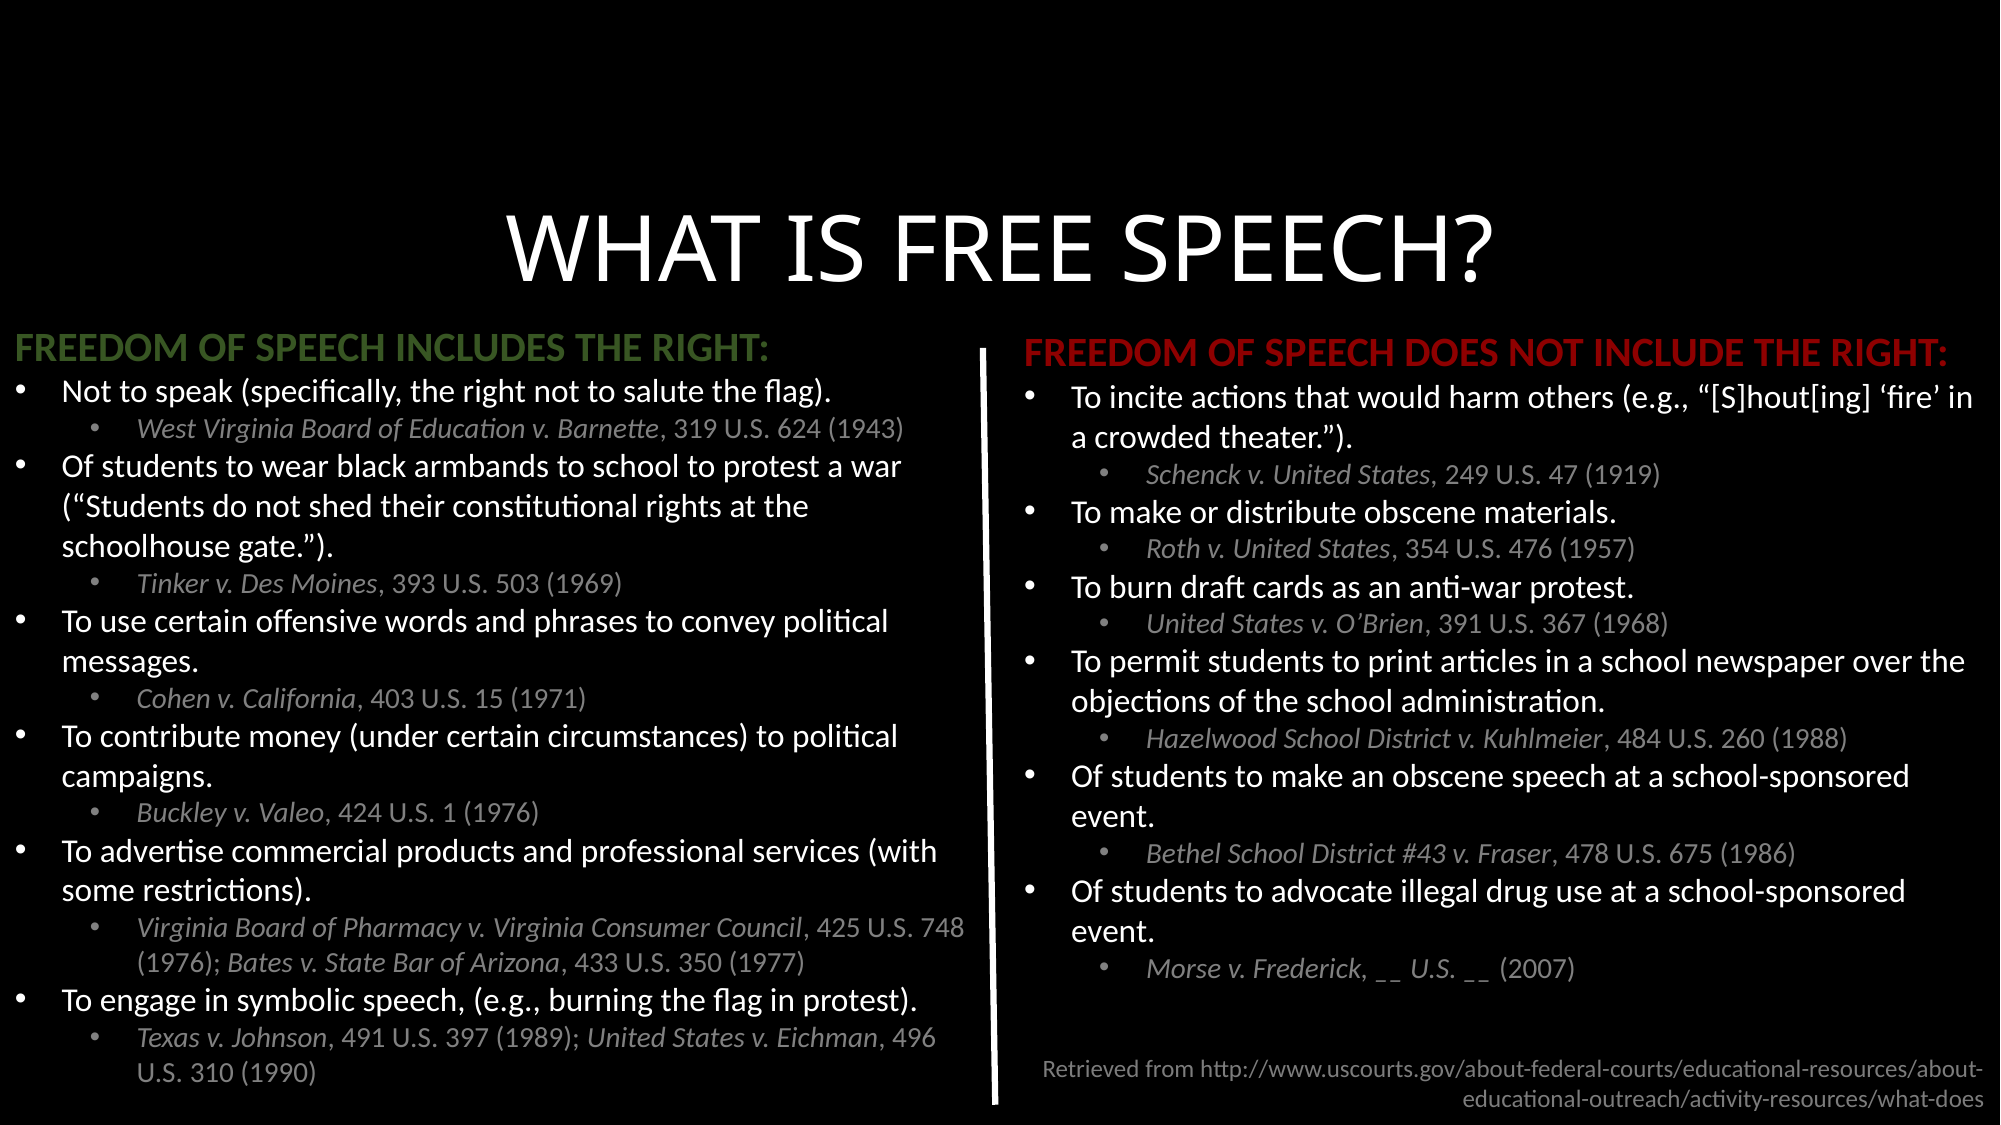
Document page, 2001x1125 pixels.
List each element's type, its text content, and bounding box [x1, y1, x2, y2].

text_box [982, 347, 996, 1105]
text_box Freedom of speech does not include the right: To incite actions that would harm others (e.g., “[S]hout[ing] ‘fire’ in a crowded theater.”). Schenck v. United States, 249 U.S. 47 (1919) To make or distribute obscene materials. Roth v. United States, 354 U.S. 476 (1957) To burn draft cards as an anti-war protest. United States v. O’Brien, 391 U.S. 367 (1968) To permit students to print articles in a school newspaper over the objections of the school administration. Hazelwood School District v. Kuhlmeier, 484 U.S. 260 (1988) Of students to make an obscene speech at a school-sponsored event. Bethel School District #43 v. Fraser, 478 U.S. 675 (1986) Of students to advocate illegal drug use at a school-sponsored event. Morse v. Frederick, __ U.S. __ (2007) [1009, 317, 2000, 1037]
text_box [0, 137, 2000, 488]
text_box Retrieved from http://www.uscourts.gov/about-federal-courts/educational-resources/about-educational-outreach/activity-resources/what-does [1009, 1044, 2000, 1125]
title What is Free Speech? [137, 191, 1863, 313]
text_box Freedom of speech includes the right: Not to speak (specifically, the right not to salute the flag). West Virginia Board of Education v. Barnette, 319 U.S. 624 (1943) Of students to wear black armbands to school to protest a war (“Students do not shed their constitutional rights at the schoolhouse gate.”). Tinker v. Des Moines, 393 U.S. 503 (1969) To use certain offensive words and phrases to convey political messages. Cohen v. California, 403 U.S. 15 (1971) To contribute money (under certain circumstances) to political campaigns. Buckley v. Valeo, 424 U.S. 1 (1976) To advertise commercial products and professional services (with some restrictions). Virginia Board of Pharmacy v. Virginia Consumer Council, 425 U.S. 748 (1976); Bates v. State Bar of Arizona, 433 U.S. 350 (1977) To engage in symbolic speech, (e.g., burning the flag in protest). Texas v. Johnson, 491 U.S. 397 (1989); United States v. Eichman, 496 U.S. 310 (1990) [0, 312, 996, 1096]
